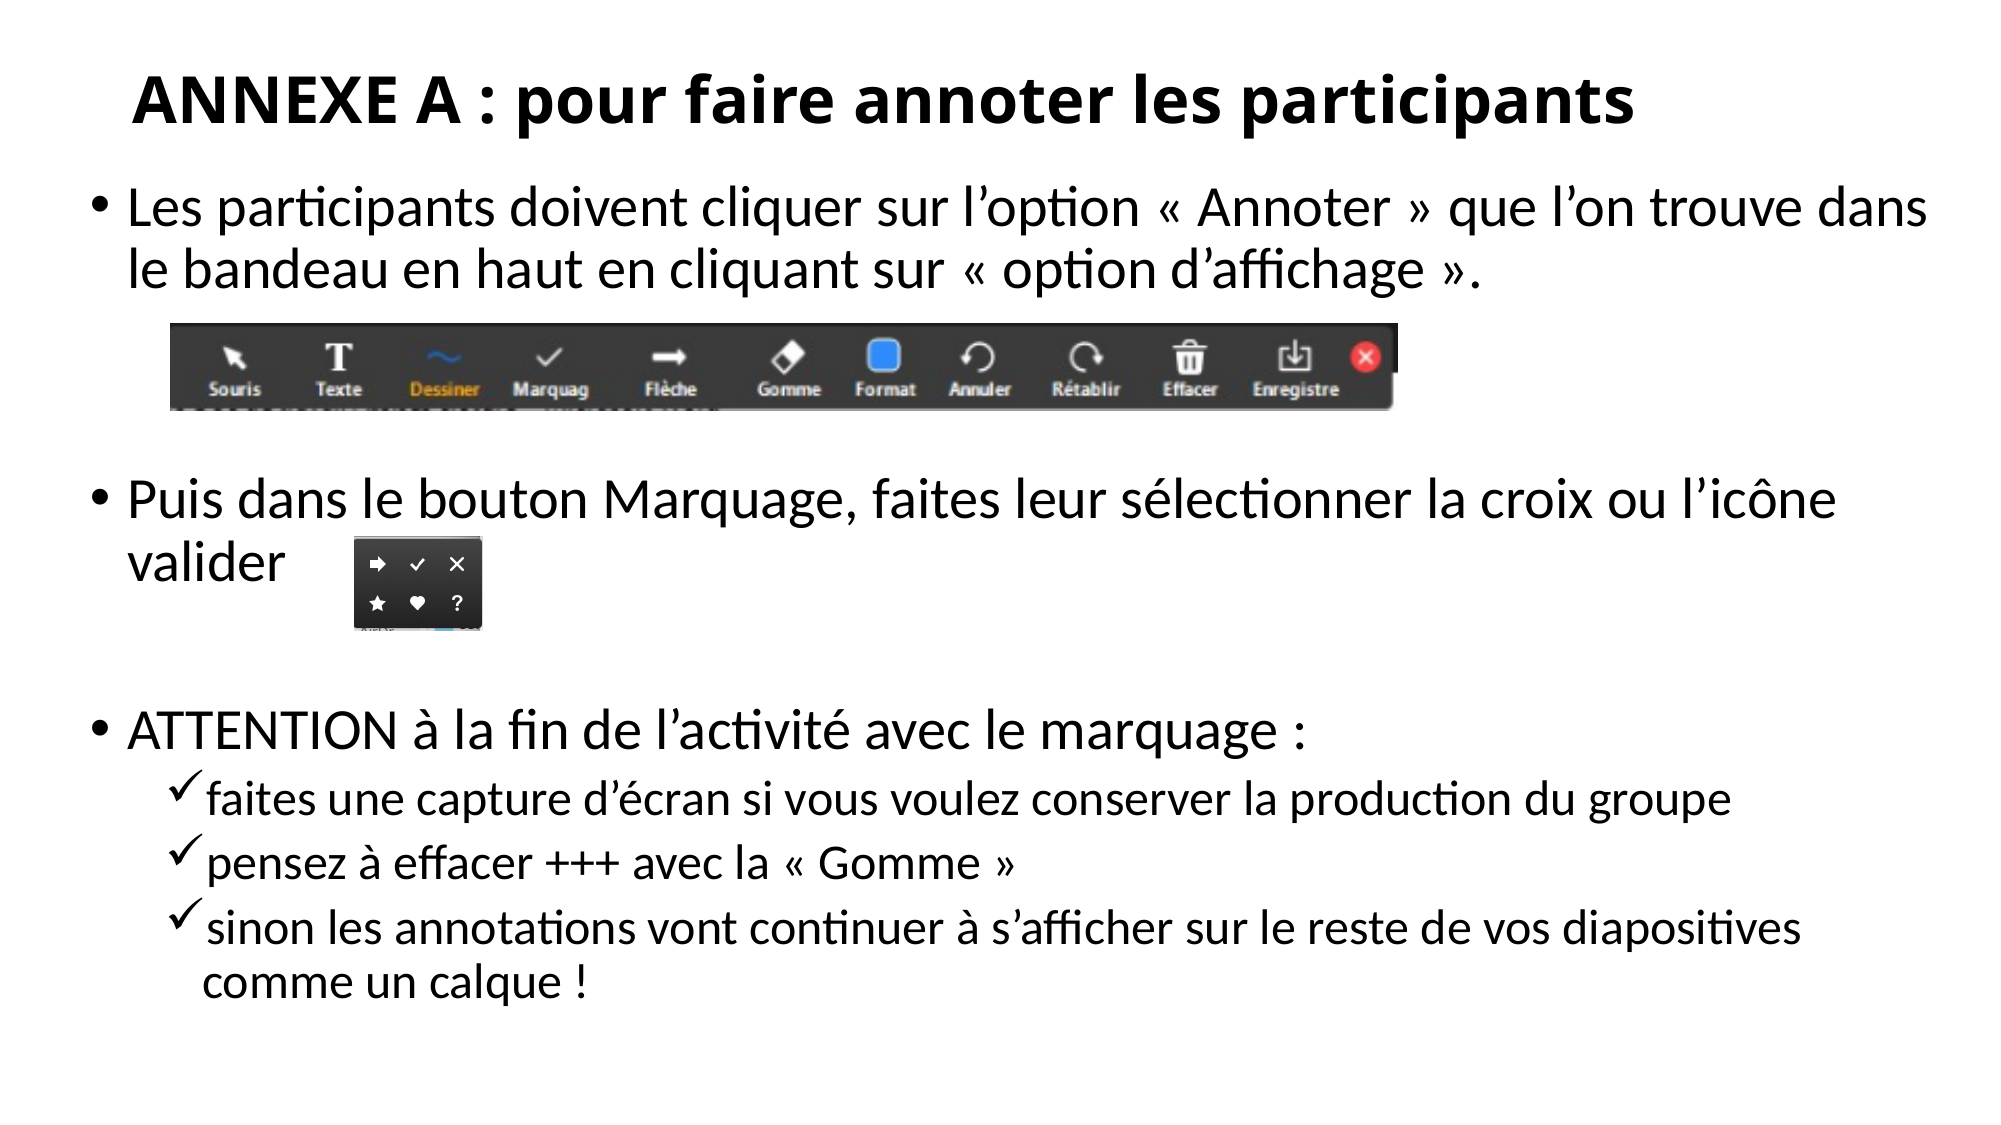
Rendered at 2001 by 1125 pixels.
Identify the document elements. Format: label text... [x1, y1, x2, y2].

list Les participants doivent cliquer sur l’option « Annoter » que l’on trouve dans le bandeau en haut en cliquant sur « option d’affichage ». Puis dans le bouton Marquage, faites leur sélectionner la croix ou l’icône valider ATTENTION à la fin de l’activité avec le marquage : faites une capture d’écran si vous voulez conserver la production du groupe pensez à effacer +++ avec la « Gomme » sinon les annotations vont continuer à s’afficher sur le reste de vos diapositives comme un calque ! [74, 168, 1977, 1081]
picture [170, 322, 1398, 411]
text_box ANNEXE A : pour faire annoter les participants [117, 44, 1793, 161]
picture [354, 536, 483, 631]
